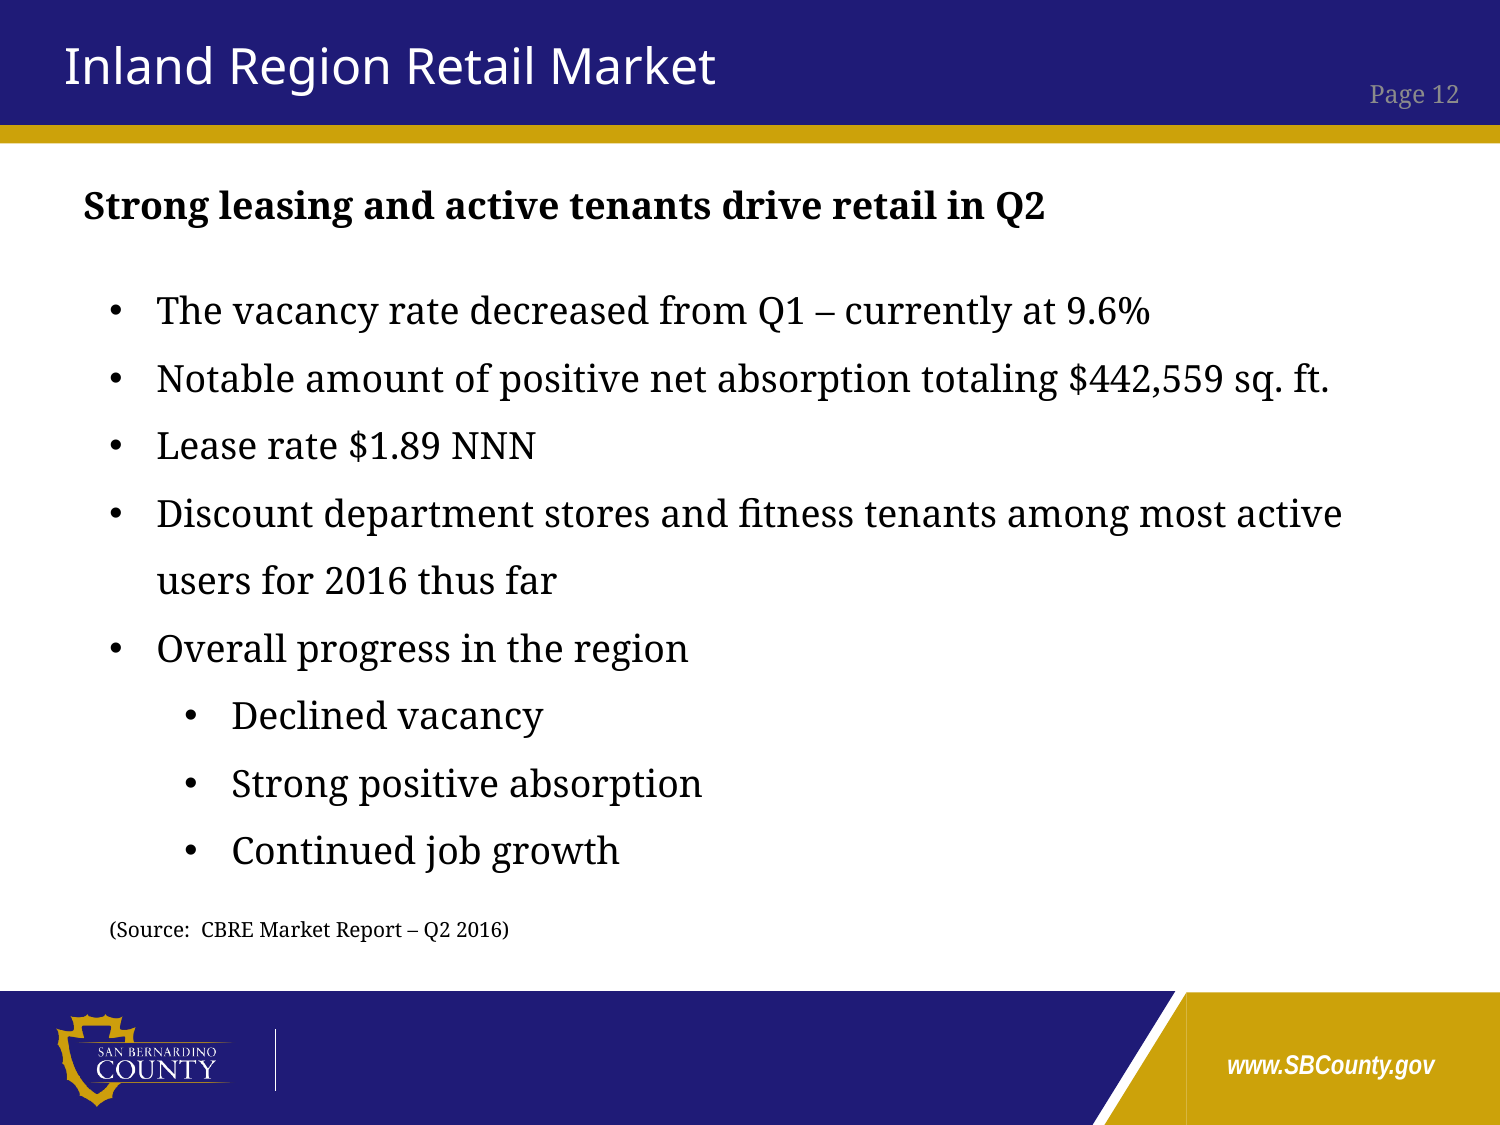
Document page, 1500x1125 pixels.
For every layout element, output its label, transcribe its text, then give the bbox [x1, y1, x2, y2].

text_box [0, 990, 1500, 1125]
text_box The vacancy rate decreased from Q1 – currently at 9.6% Notable amount of positive net absorption totaling $442,559 sq. ft. Lease rate $1.89 NNN Discount department stores and fitness tenants among most active users for 2016 thus far Overall progress in the region Declined vacancy Strong positive absorption Continued job growth (Source: CBRE Market Report – Q2 2016) [94, 257, 1407, 989]
text_box Strong leasing and active tenants drive retail in Q2 [68, 174, 1062, 235]
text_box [0, 0, 1500, 144]
